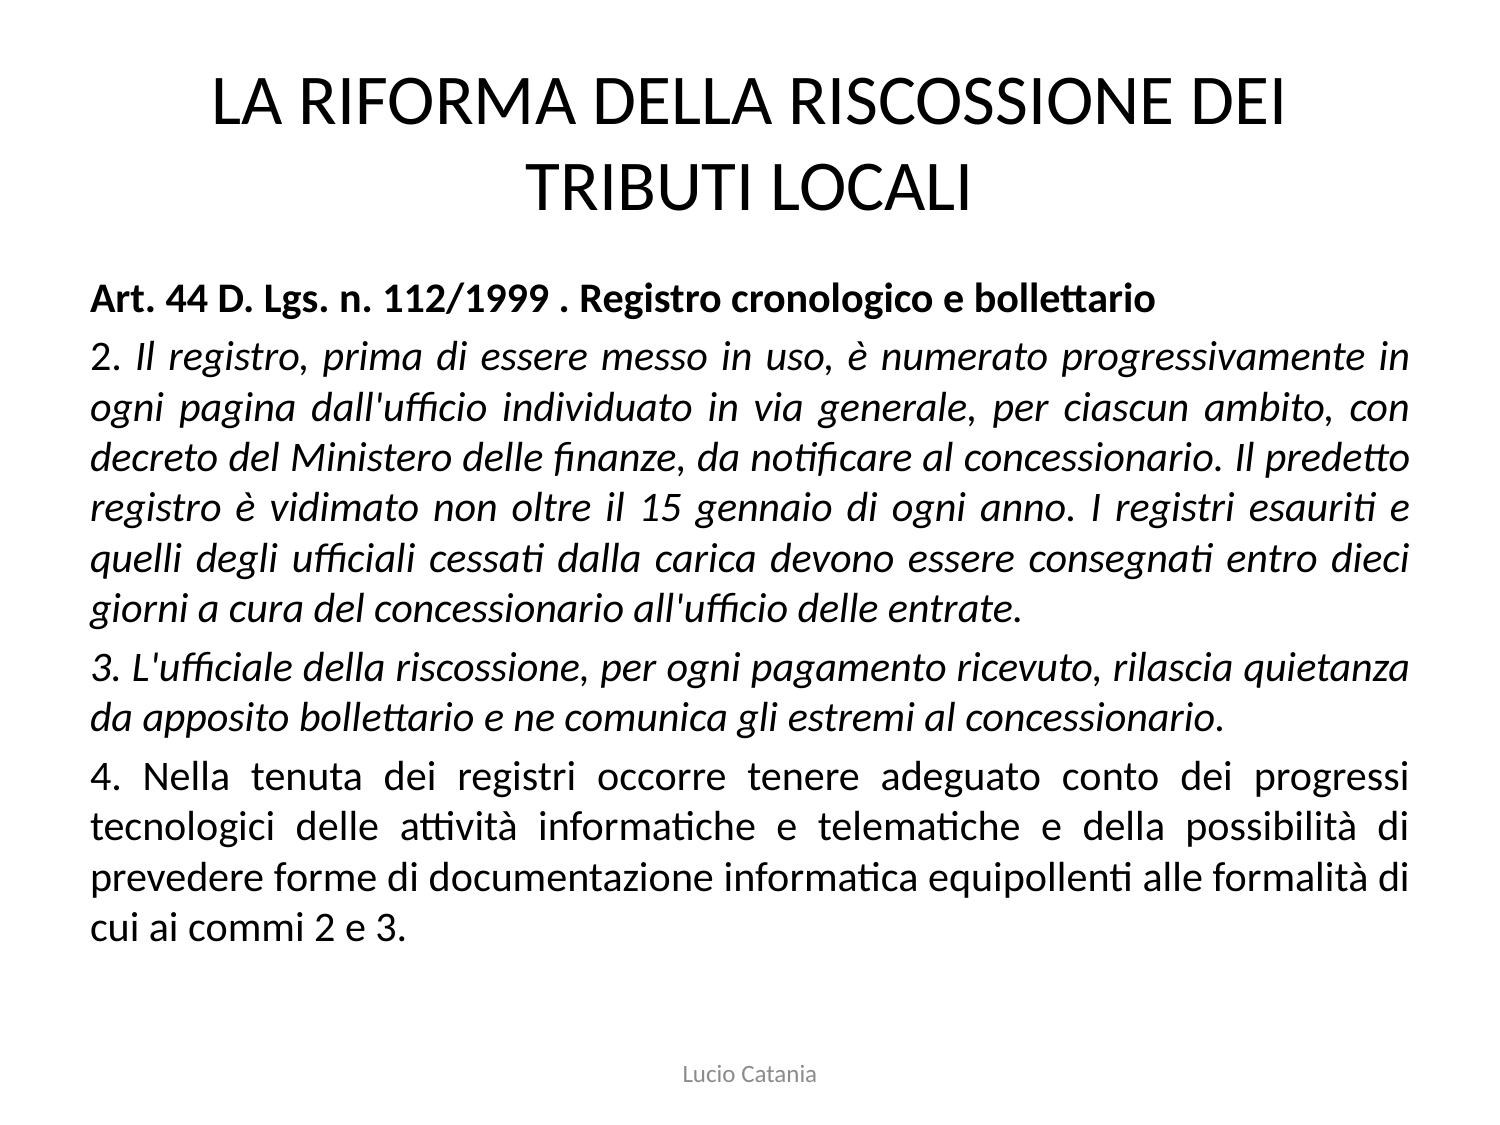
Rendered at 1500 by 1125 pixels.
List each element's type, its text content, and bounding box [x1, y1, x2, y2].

title LA RIFORMA DELLA RISCOSSIONE DEI TRIBUTI LOCALI [75, 45, 1425, 233]
list Art. 44 D. Lgs. n. 112/1999 . Registro cronologico e bollettario 2. Il registro, prima di essere messo in uso, è numerato progressivamente in ogni pagina dall'ufficio individuato in via generale, per ciascun ambito, con decreto del Ministero delle finanze, da notificare al concessionario. Il predetto registro è vidimato non oltre il 15 gennaio di ogni anno. I registri esauriti e quelli degli ufficiali cessati dalla carica devono essere consegnati entro dieci giorni a cura del concessionario all'ufficio delle entrate. 3. L'ufficiale della riscossione, per ogni pagamento ricevuto, rilascia quietanza da apposito bollettario e ne comunica gli estremi al concessionario. 4. Nella tenuta dei registri occorre tenere adeguato conto dei progressi tecnologici delle attività informatiche e telematiche e della possibilità di prevedere forme di documentazione informatica equipollenti alle formalità di cui ai commi 2 e 3. [75, 262, 1425, 1005]
footer Lucio Catania [512, 1042, 988, 1103]
